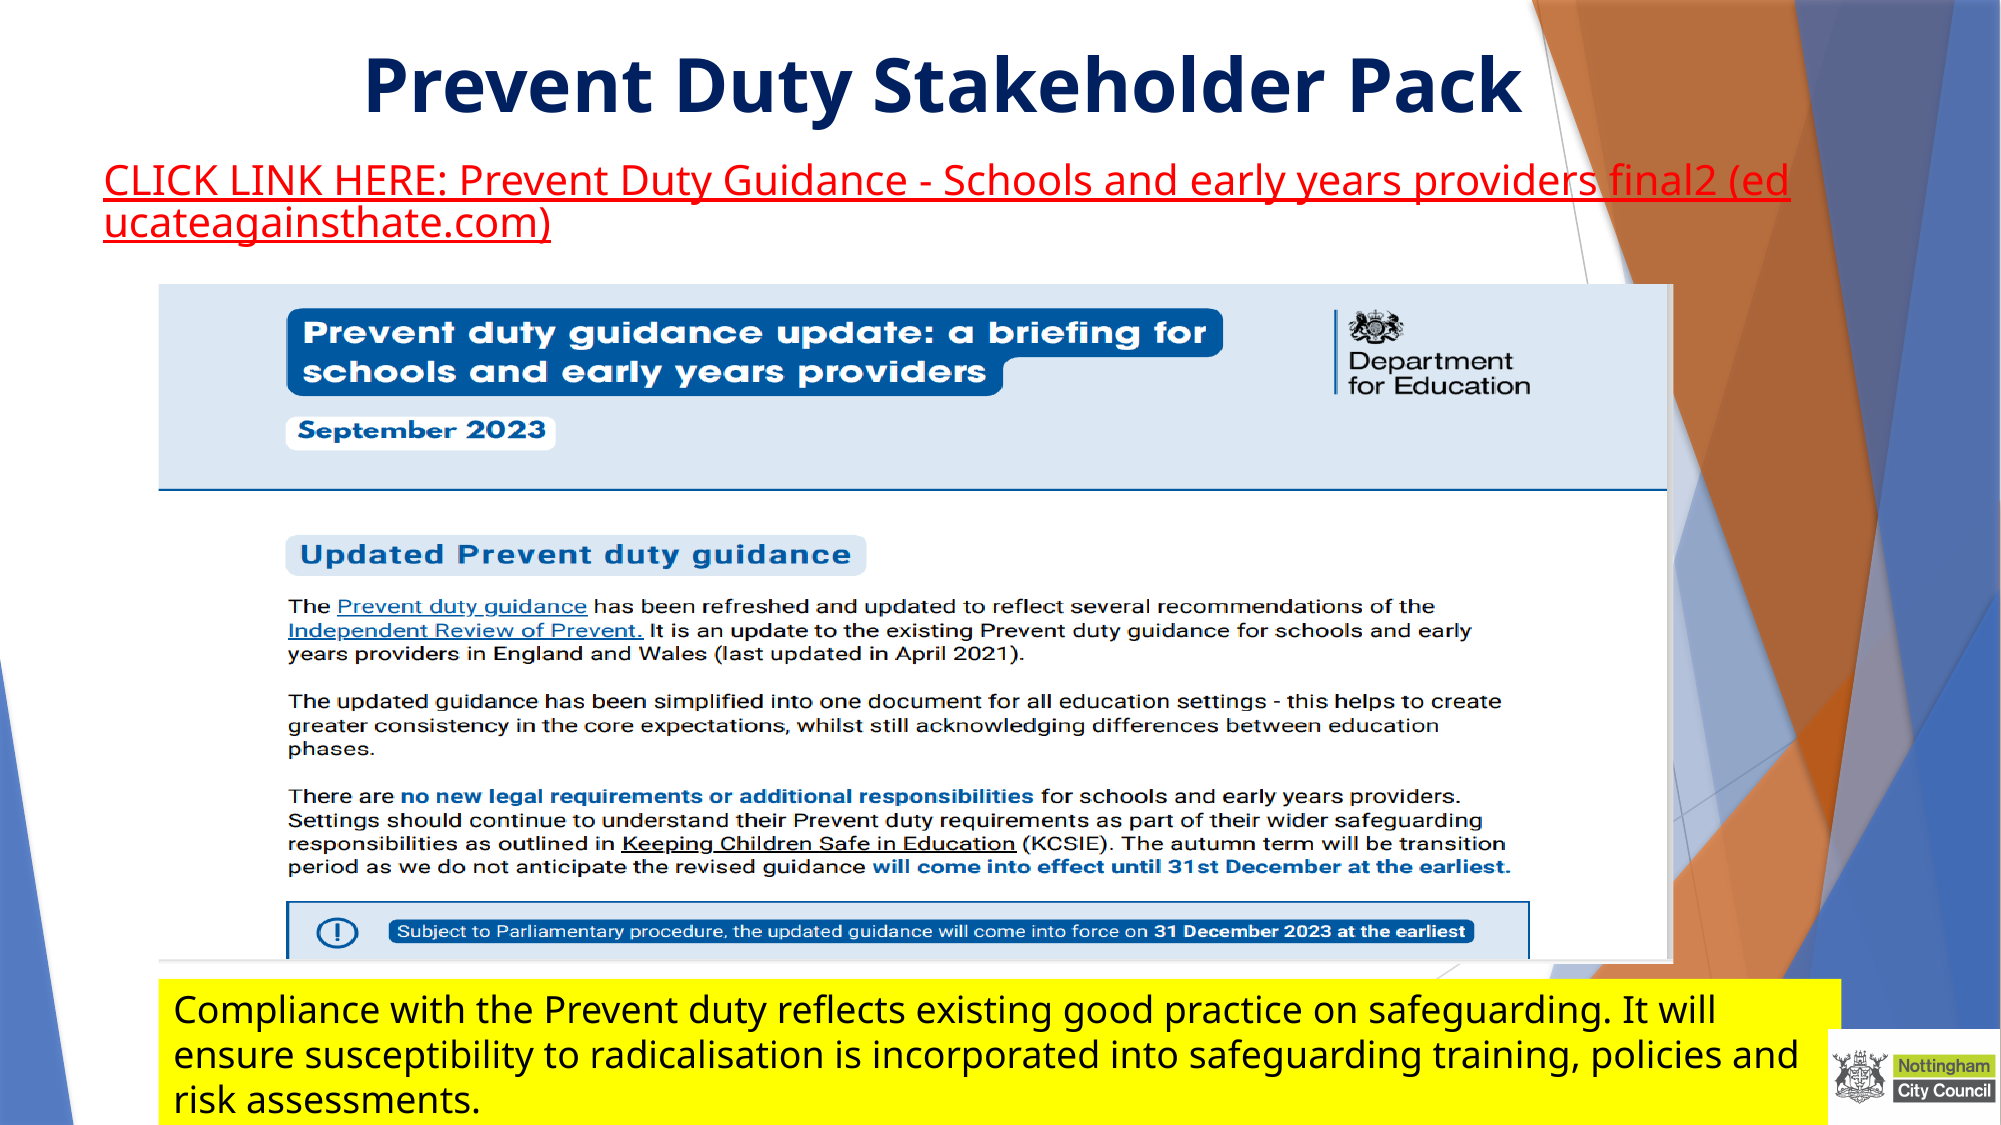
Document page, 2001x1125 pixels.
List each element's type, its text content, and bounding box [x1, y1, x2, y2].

picture [1828, 1029, 2000, 1125]
title Prevent Duty Stakeholder Pack [0, 29, 1887, 289]
picture [158, 284, 1674, 980]
text_box Compliance with the Prevent duty reflects existing good practice on safeguarding. It will ensure susceptibility to radicalisation is incorporated into safeguarding training, policies and risk assessments. [158, 978, 1842, 1125]
list CLICK LINK HERE: Prevent Duty Guidance - Schools and early years providers final2 (educateagainsthate.com) [88, 146, 1815, 982]
